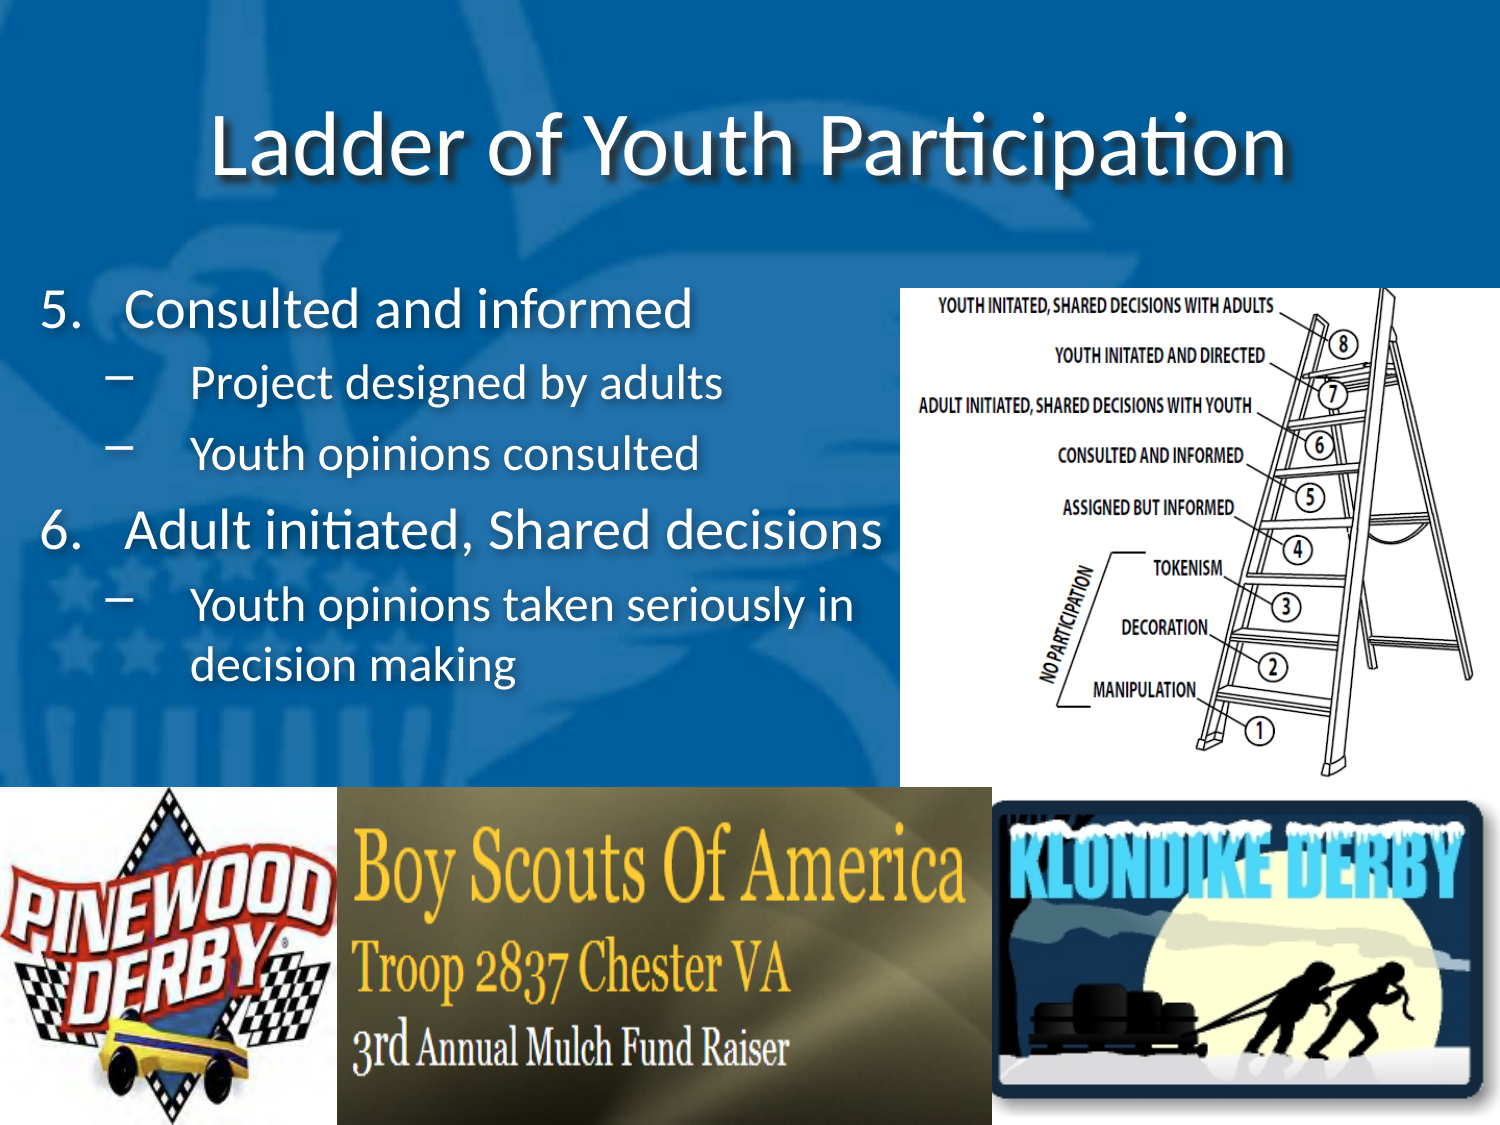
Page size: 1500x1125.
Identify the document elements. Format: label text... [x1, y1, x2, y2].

list Consulted and informed Project designed by adults Youth opinions consulted Adult initiated, Shared decisions Youth opinions taken seriously in decision making [24, 262, 1376, 785]
title Ladder of Youth Participation [74, 44, 1426, 233]
picture [0, 0, 1500, 1125]
